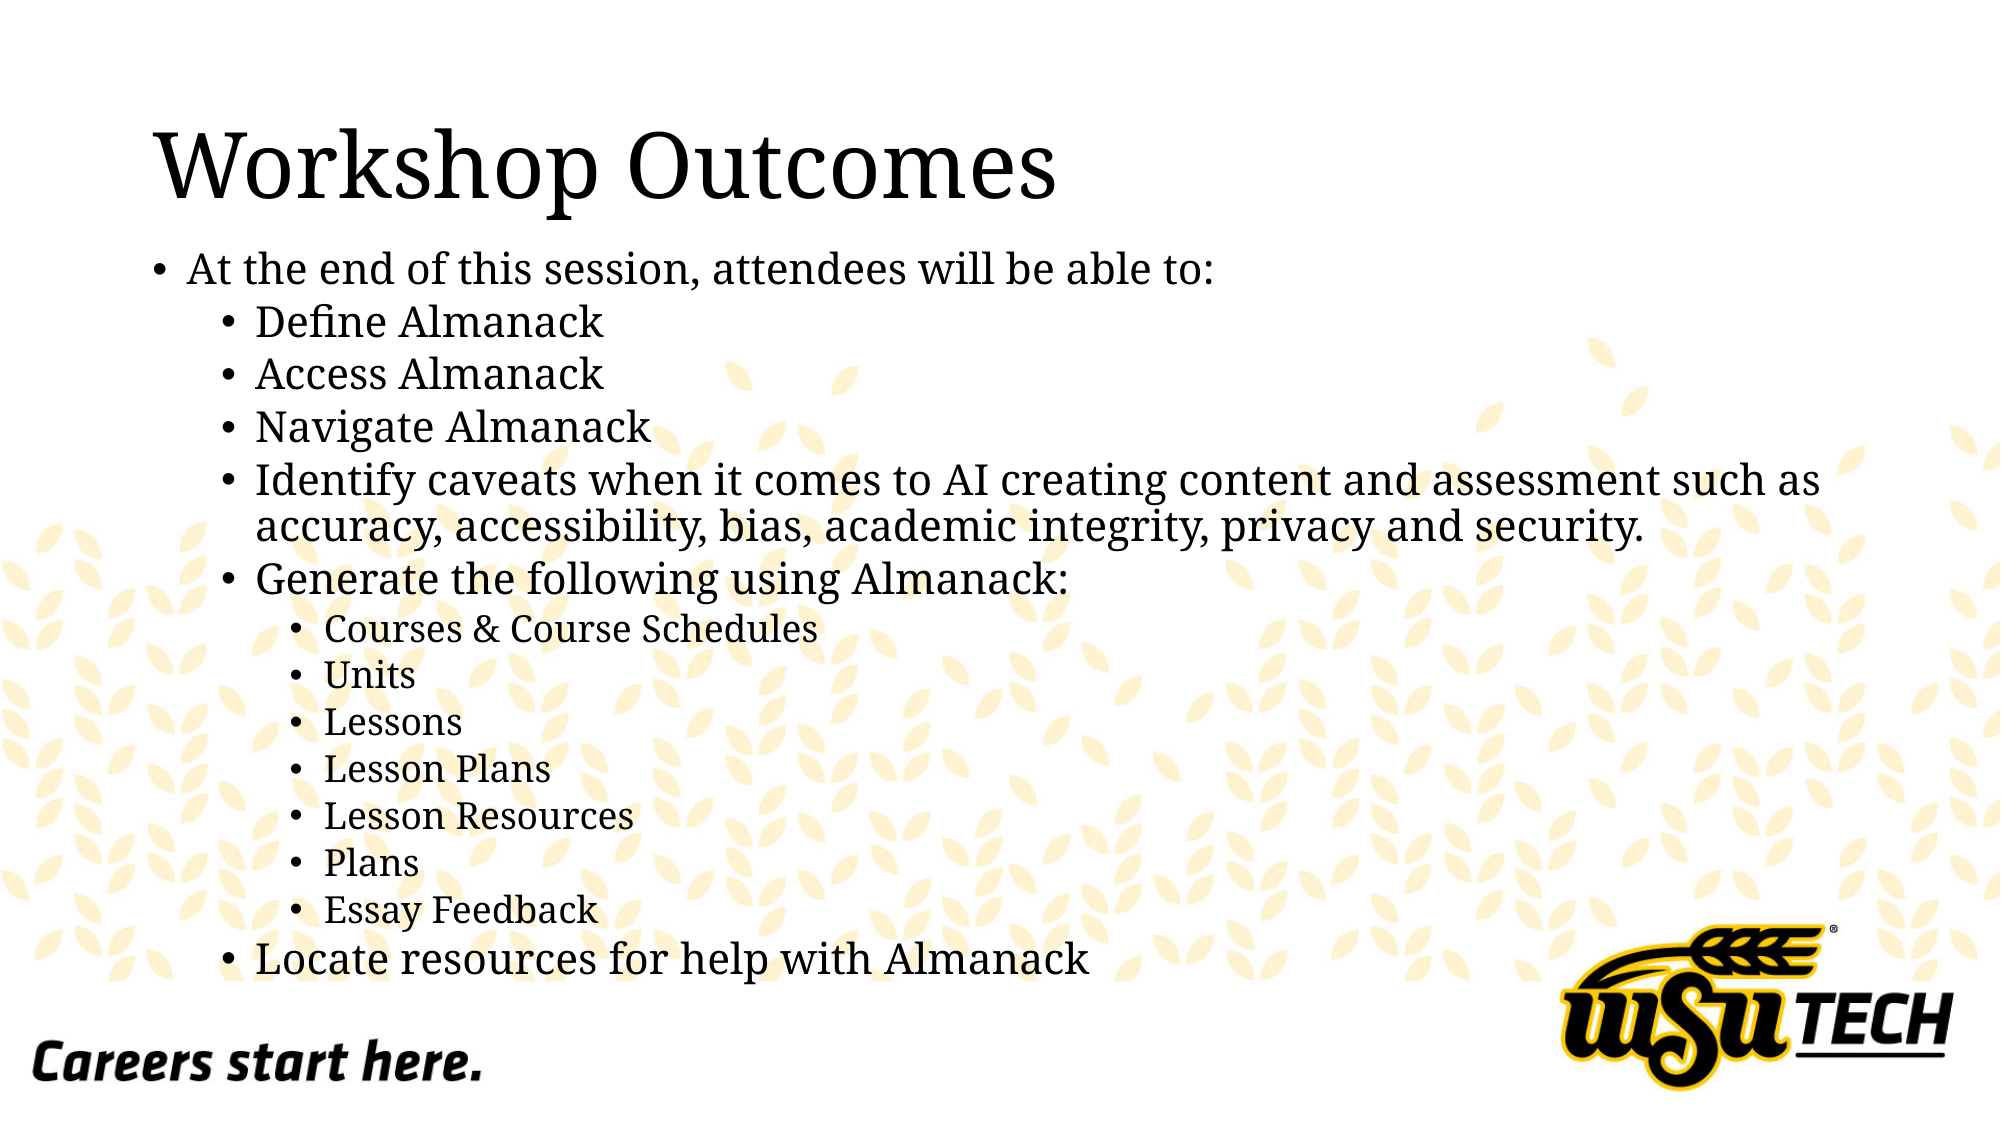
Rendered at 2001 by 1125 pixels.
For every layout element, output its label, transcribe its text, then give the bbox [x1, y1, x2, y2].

list At the end of this session, attendees will be able to: Define Almanack Access Almanack Navigate Almanack Identify caveats when it comes to AI creating content and assessment such as accuracy, accessibility, bias, academic integrity, privacy and security. Generate the following using Almanack: Courses & Course Schedules Units Lessons Lesson Plans Lesson Resources Plans Essay Feedback Locate resources for help with Almanack [137, 240, 1863, 1002]
title Workshop Outcomes [137, 59, 1863, 240]
picture [0, 0, 2001, 1125]
